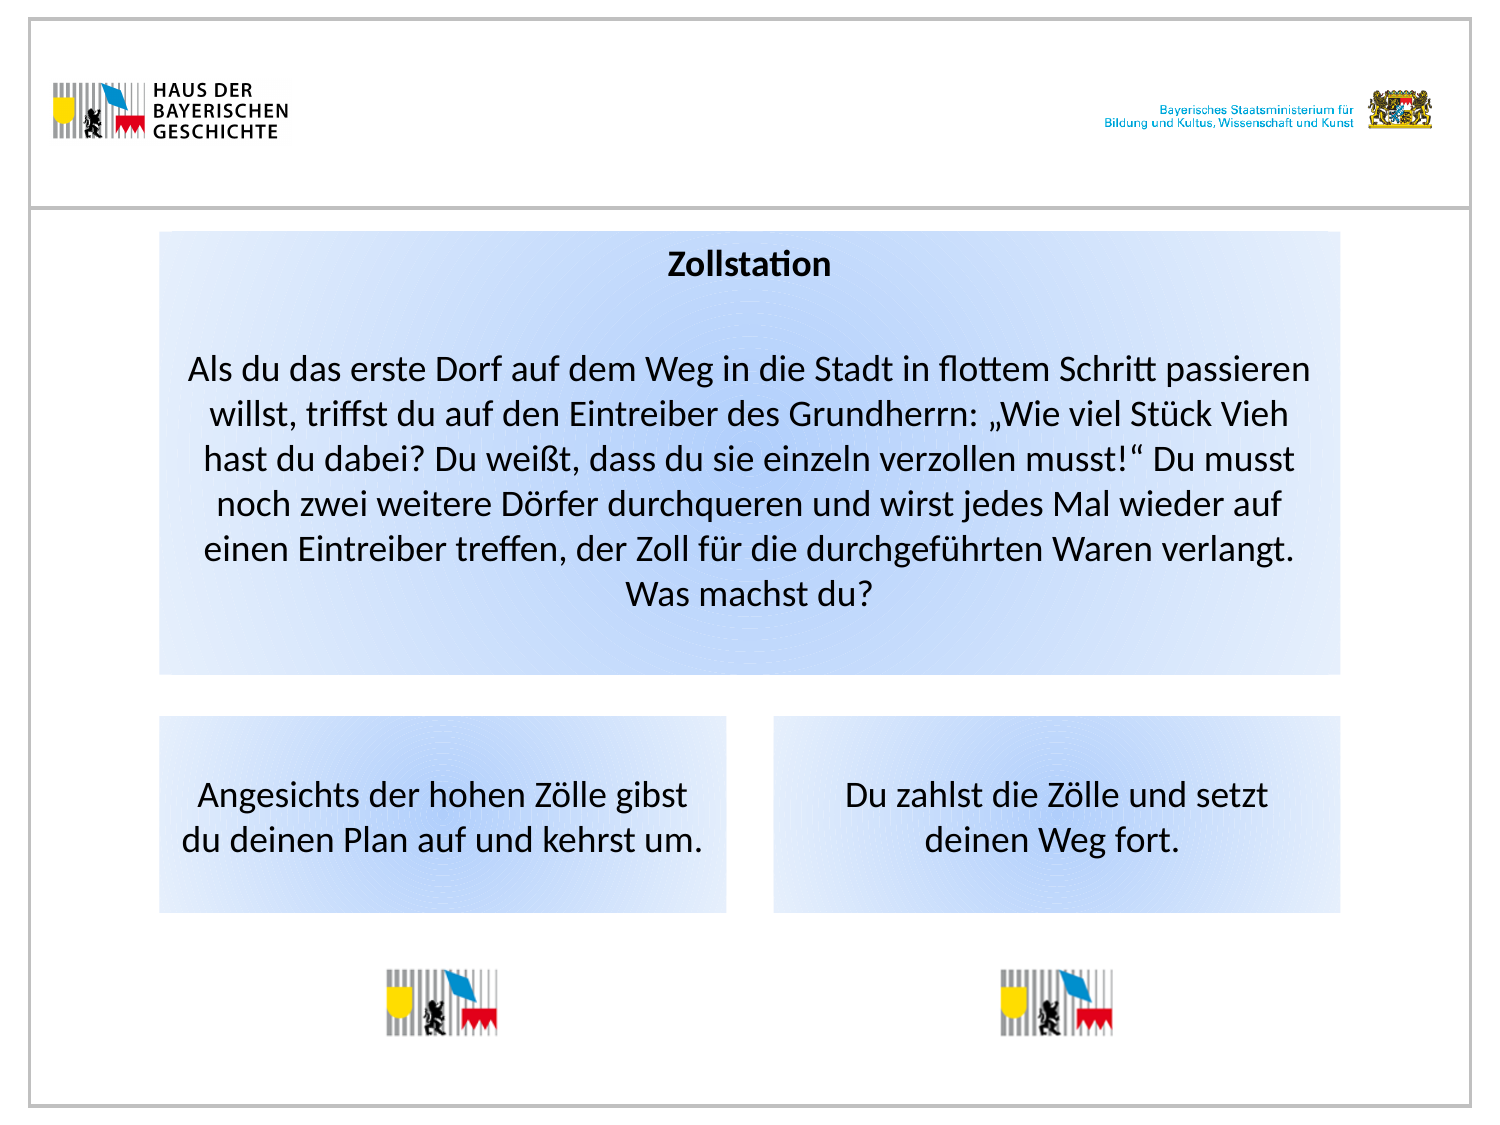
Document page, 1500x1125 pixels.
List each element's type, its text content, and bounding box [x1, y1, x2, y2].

picture [381, 963, 504, 1045]
list Zollstation Als du das erste Dorf auf dem Weg in die Stadt in flottem Schritt passieren willst, triffst du auf den Eintreiber des Grundherrn: „Wie viel Stück Vieh hast du dabei? Du weißt, dass du sie einzeln verzollen musst!“ Du musst noch zwei weitere Dörfer durchqueren und wirst jedes Mal wieder auf einen Eintreiber treffen, der Zoll für die durchgeführten Waren verlangt. Was machst du? [159, 231, 1341, 675]
picture [995, 963, 1119, 1045]
picture [49, 78, 292, 146]
picture [1080, 78, 1440, 146]
list Du zahlst die Zölle und setzt deinen Weg fort. [773, 716, 1341, 913]
list Angesichts der hohen Zölle gibst du deinen Plan auf und kehrst um. [159, 716, 727, 913]
